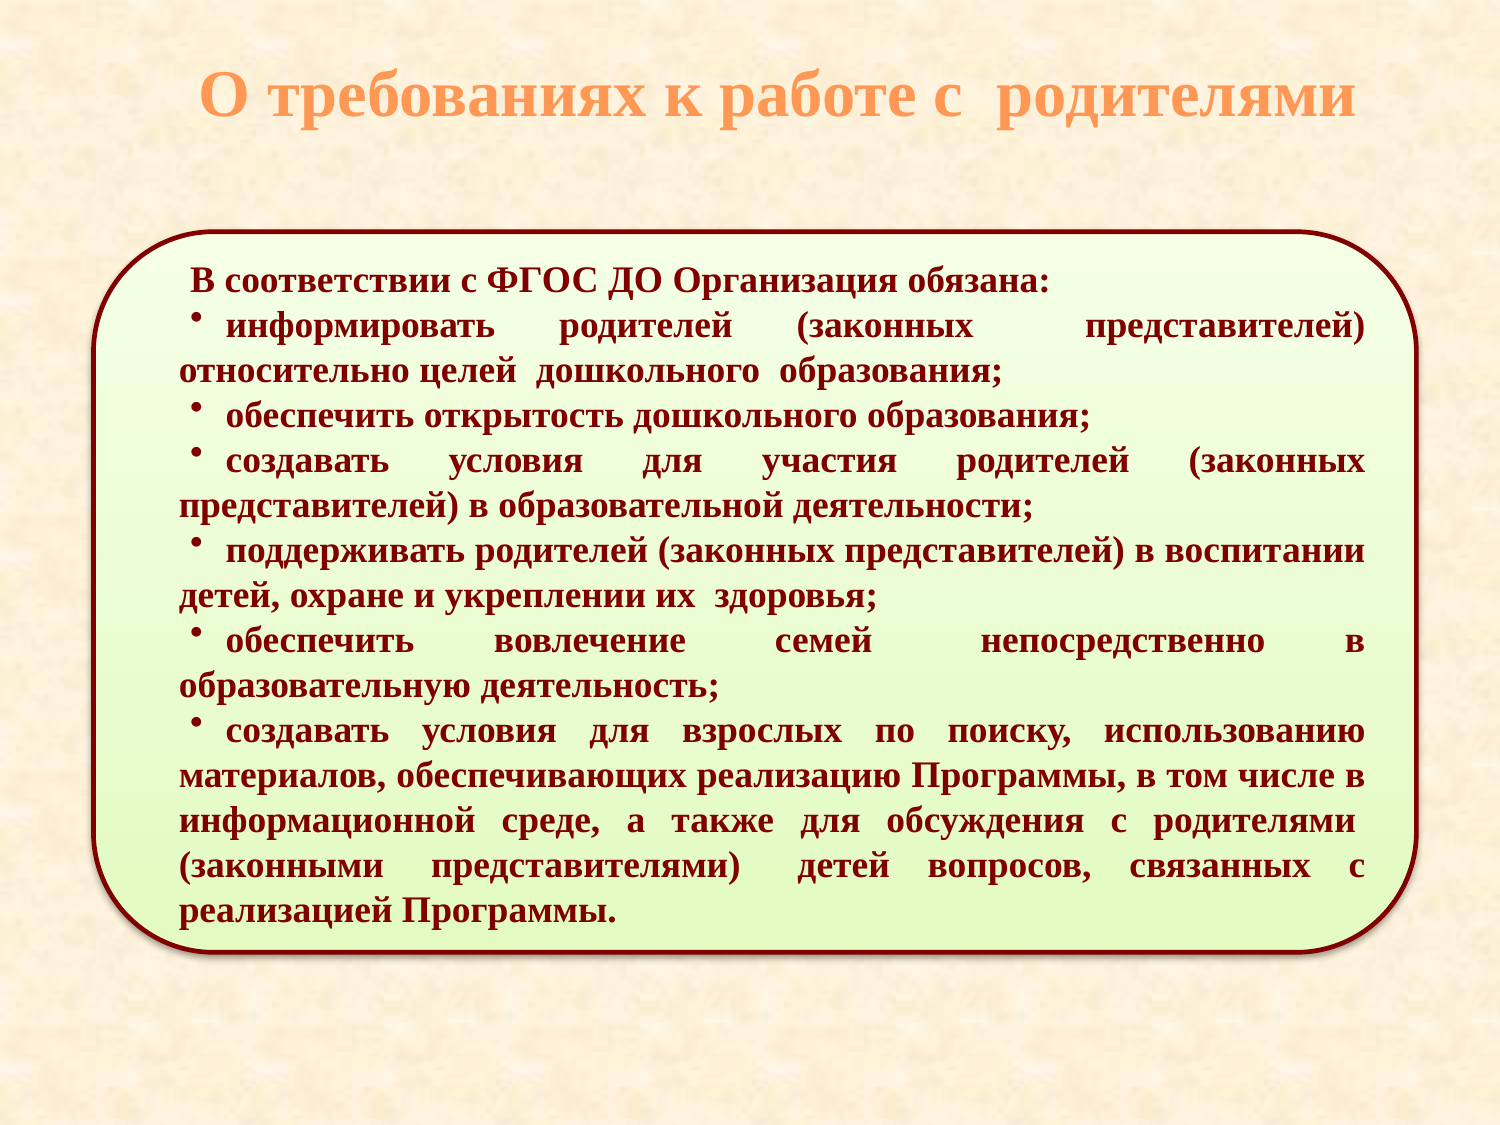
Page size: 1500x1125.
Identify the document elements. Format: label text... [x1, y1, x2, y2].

picture [0, 0, 1500, 1125]
text_box О требованиях к работе с родителями [75, 42, 1435, 183]
text_box В соответствии с ФГОС ДО Организация обязана: информировать родителей (законных представителей) относительно целей дошкольного образования; обеспечить открытость дошкольного образования; создавать условия для участия родителей (законных представителей) в образовательной деятельности; поддерживать родителей (законных представителей) в воспитании детей, охране и укреплении их здоровья; обеспечить вовлечение семей непосредственно в образовательную деятельность; создавать условия для взрослых по поиску, использованию материалов, обеспечивающих реализацию Программы, в том числе в информационной среде, а также для обсуждения с родителями (законными представителями) детей вопросов, связанных с реализацией Программы. [92, 230, 1418, 954]
